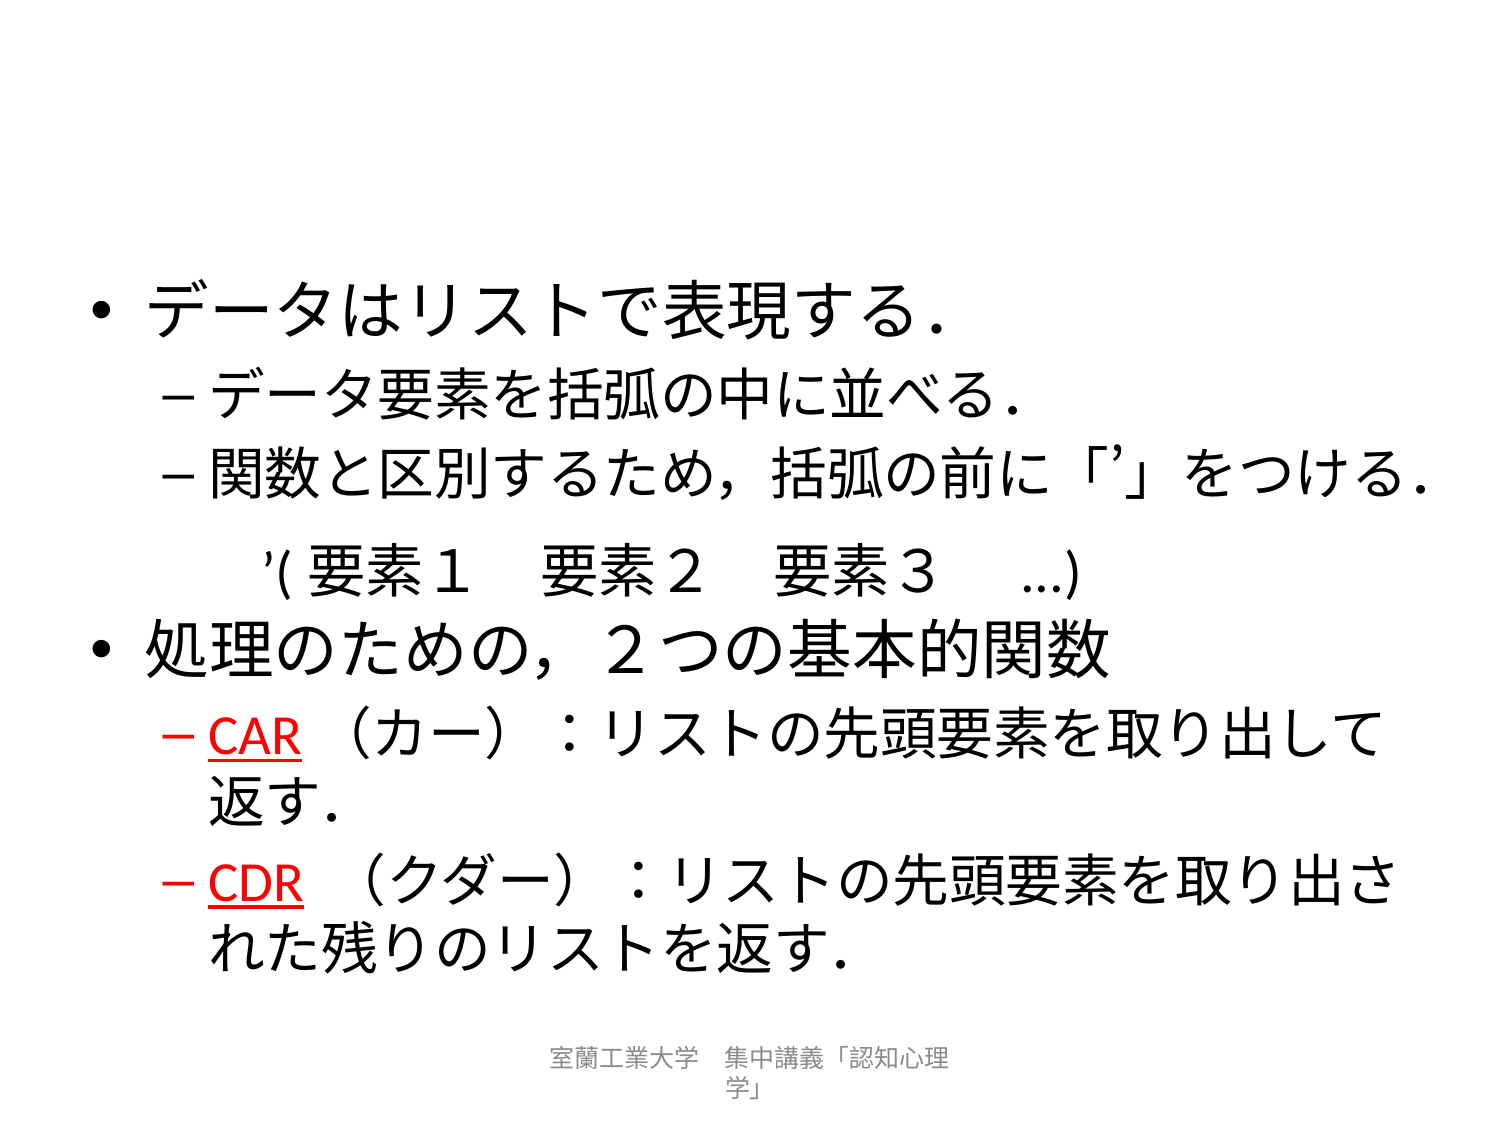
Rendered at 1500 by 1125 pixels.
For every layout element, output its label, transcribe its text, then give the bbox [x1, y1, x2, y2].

footer 室蘭工業大学 集中講義「認知心理学」 [512, 1042, 988, 1103]
text_box ’(要素１ 要素２ 要素３ ...) [246, 527, 1098, 612]
list データはリストで表現する． データ要素を括弧の中に並べる． 関数と区別するため，括弧の前に「’」をつける． 処理のための，２つの基本的関数 CAR（カー）：リストの先頭要素を取り出して返す． CDR （クダー）：リストの先頭要素を取り出された残りのリストを返す． [75, 262, 1425, 1005]
